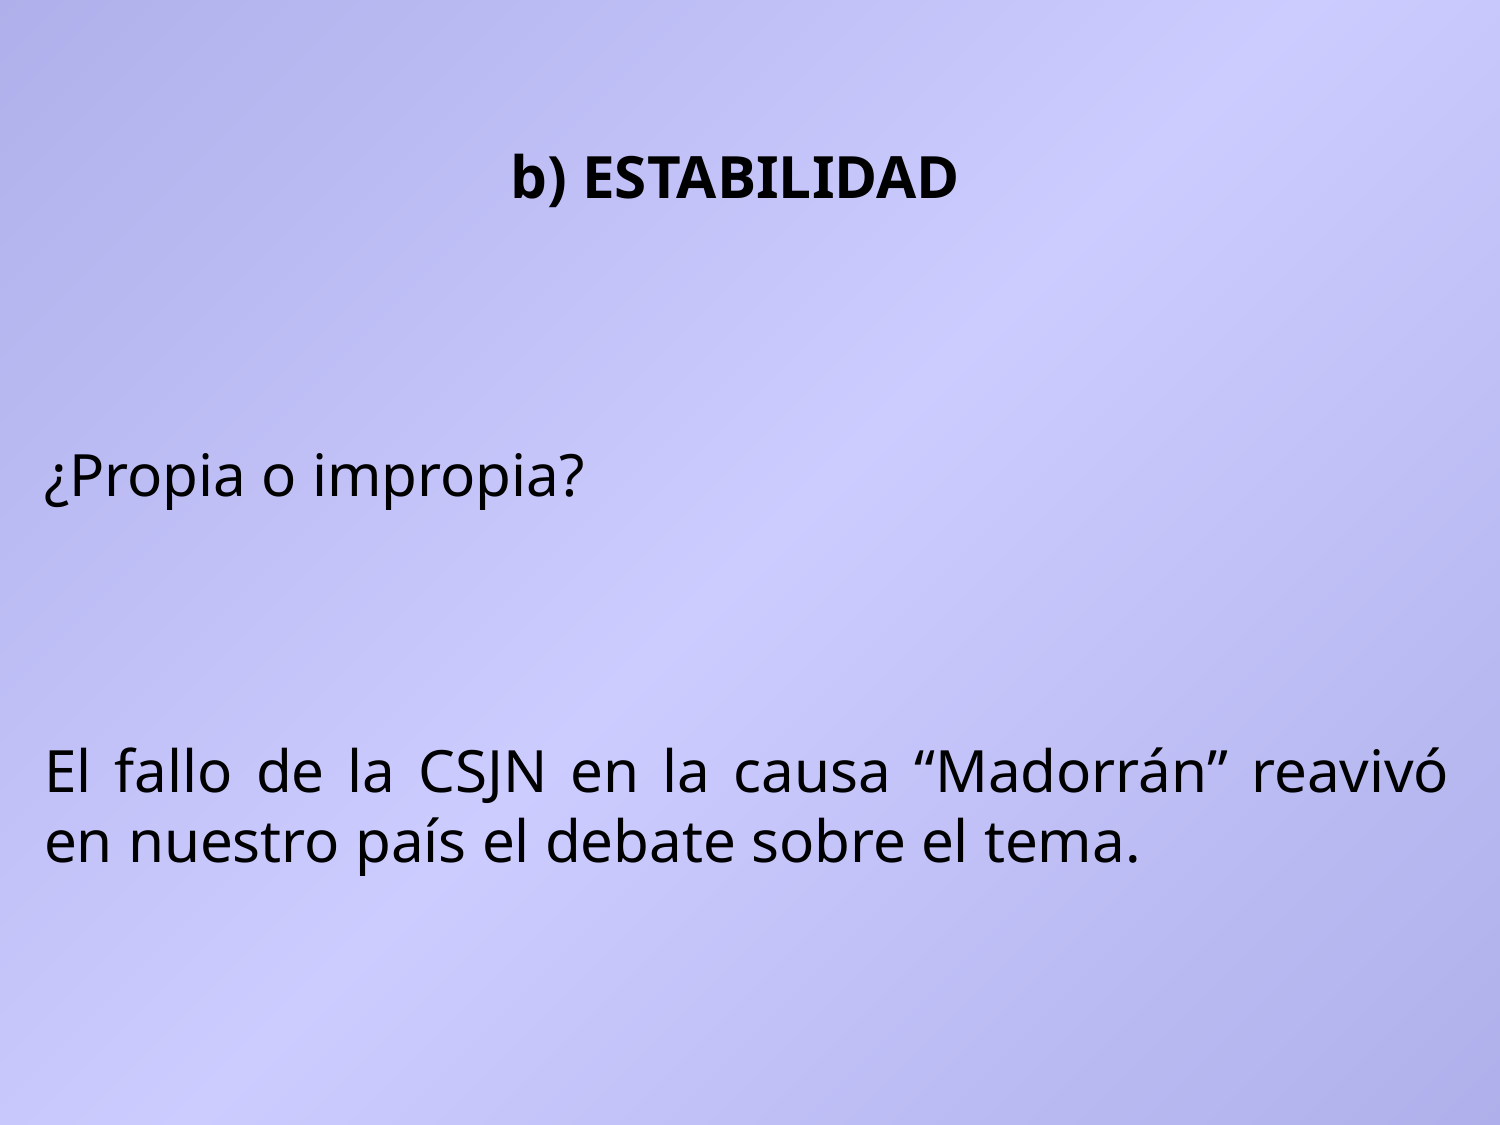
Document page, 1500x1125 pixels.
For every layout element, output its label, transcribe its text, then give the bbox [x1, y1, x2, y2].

list b) ESTABILIDAD [106, 125, 1365, 244]
text_box ¿Propia o impropia? [29, 430, 904, 515]
text_box El fallo de la CSJN en la causa “Madorrán” reavivó en nuestro país el debate sobre el tema. [29, 726, 1465, 882]
